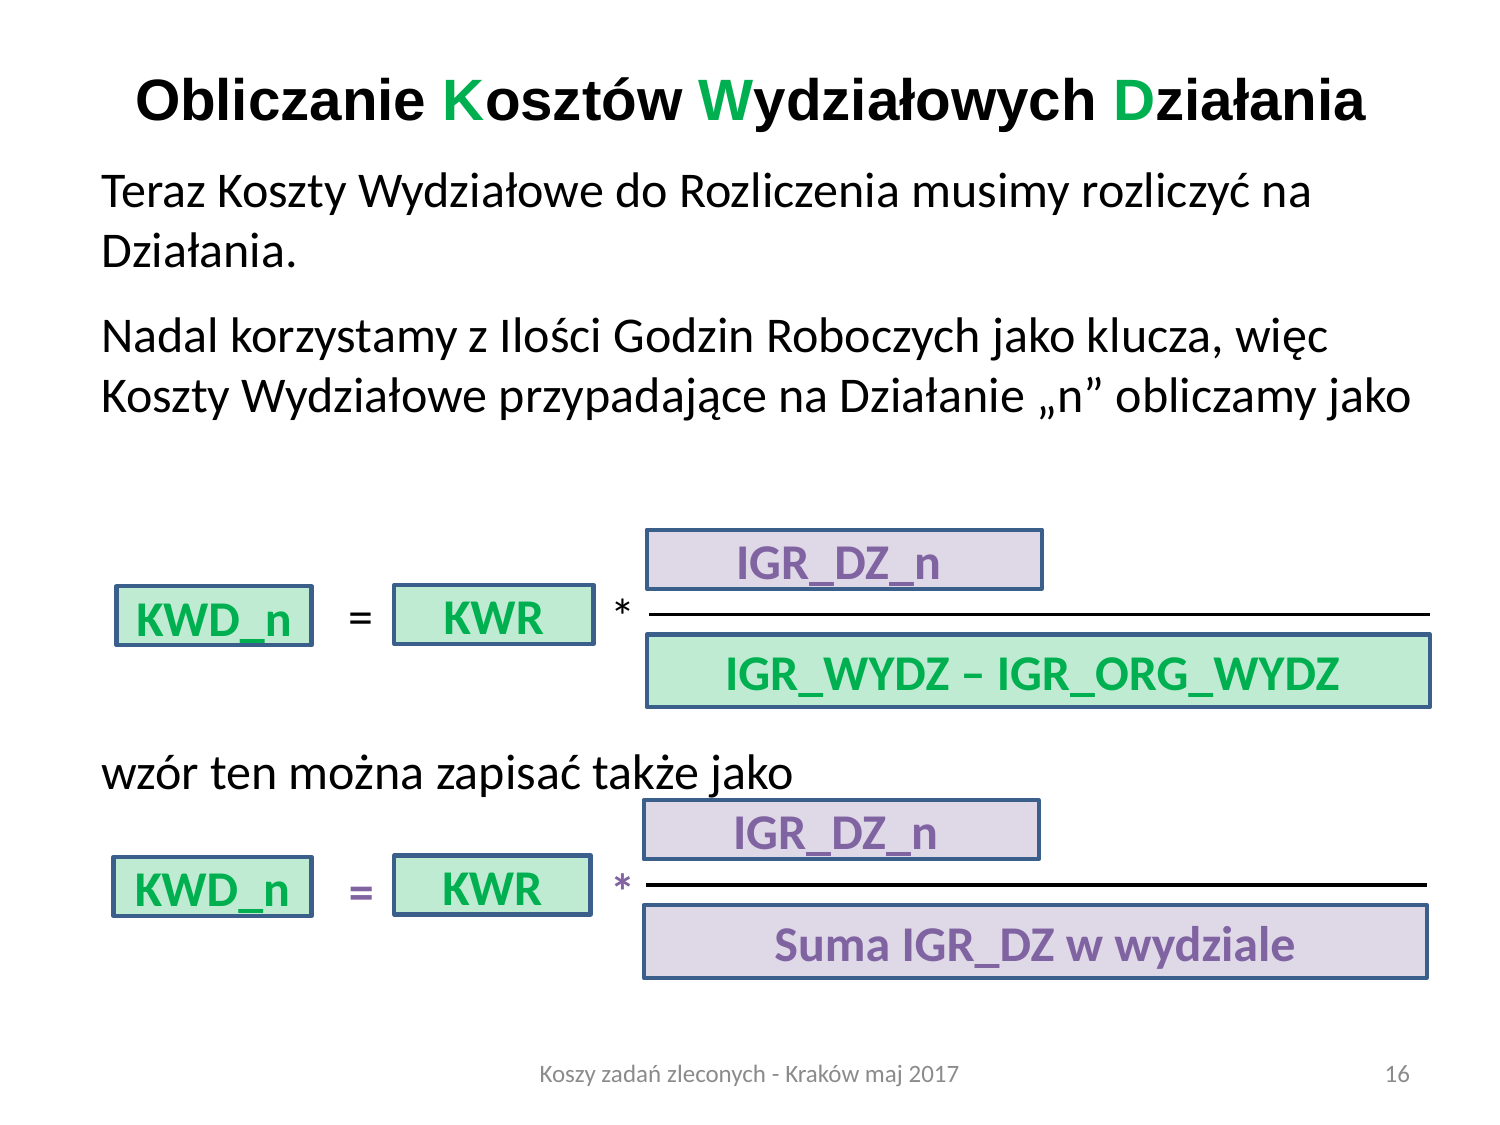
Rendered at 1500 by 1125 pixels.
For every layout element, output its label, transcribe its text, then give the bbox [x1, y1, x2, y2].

text_box IGR_WYDZ – IGR_ORG_WYDZ [645, 632, 1432, 709]
text_box IGR_DZ_n [642, 798, 1041, 861]
text_box KWD_n [114, 584, 314, 647]
text_box Teraz Koszty Wydziałowe do Rozliczenia musimy rozliczyć na Działania. Nadal korzystamy z Ilości Godzin Roboczych jako klucza, więc Koszty Wydziałowe przypadające na Działanie „n” obliczamy jako = * wzór ten można zapisać także jako = * [86, 150, 1431, 1008]
slide_number 16 [1074, 1042, 1425, 1103]
text_box KWR [392, 853, 593, 917]
text_box IGR_DZ_n [645, 528, 1044, 591]
text_box Suma IGR_DZ w wydziale [642, 903, 1429, 980]
text_box Obliczanie Kosztów Wydziałowych Działania [17, 54, 1500, 140]
text_box KWD_n [111, 855, 314, 918]
text_box KWR [392, 583, 596, 646]
footer Koszy zadań zleconych - Kraków maj 2017 [512, 1042, 988, 1103]
